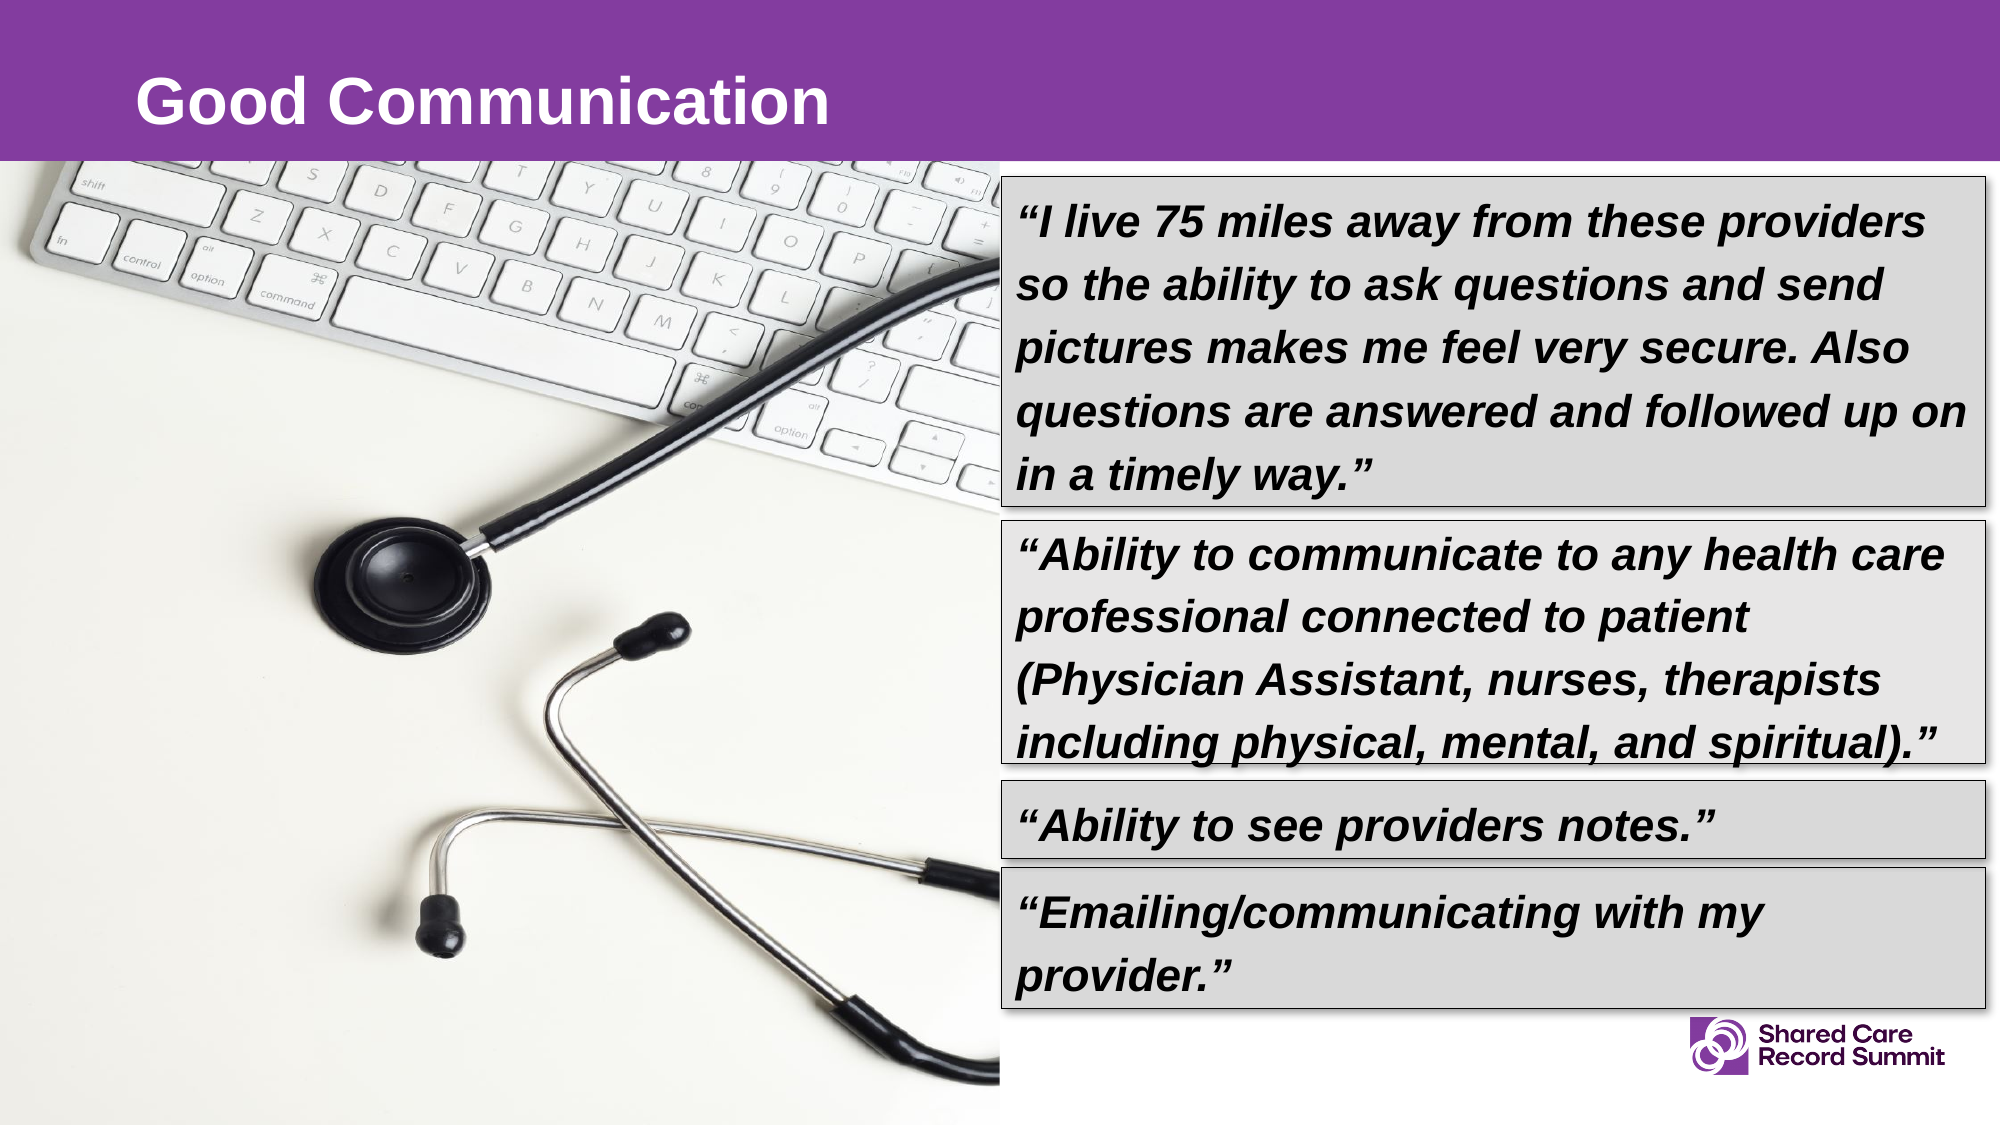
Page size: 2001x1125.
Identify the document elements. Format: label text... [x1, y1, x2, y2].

text_box “Ability to see providers notes.” [1001, 780, 1986, 859]
text_box “Emailing/communicating with my provider.” [1001, 867, 1986, 1009]
text_box Good Communication [120, 50, 1815, 145]
text_box “I live 75 miles away from these providers so the ability to ask questions and send pictures makes me feel very secure. Also questions are answered and followed up on in a timely way.” [1001, 176, 1986, 507]
picture [0, 161, 1000, 1125]
text_box “Ability to communicate to any health care professional connected to patient (Physician Assistant, nurses, therapists including physical, mental, and spiritual).” [1001, 520, 1986, 764]
picture [1690, 1017, 1945, 1075]
text_box [0, 0, 2000, 162]
